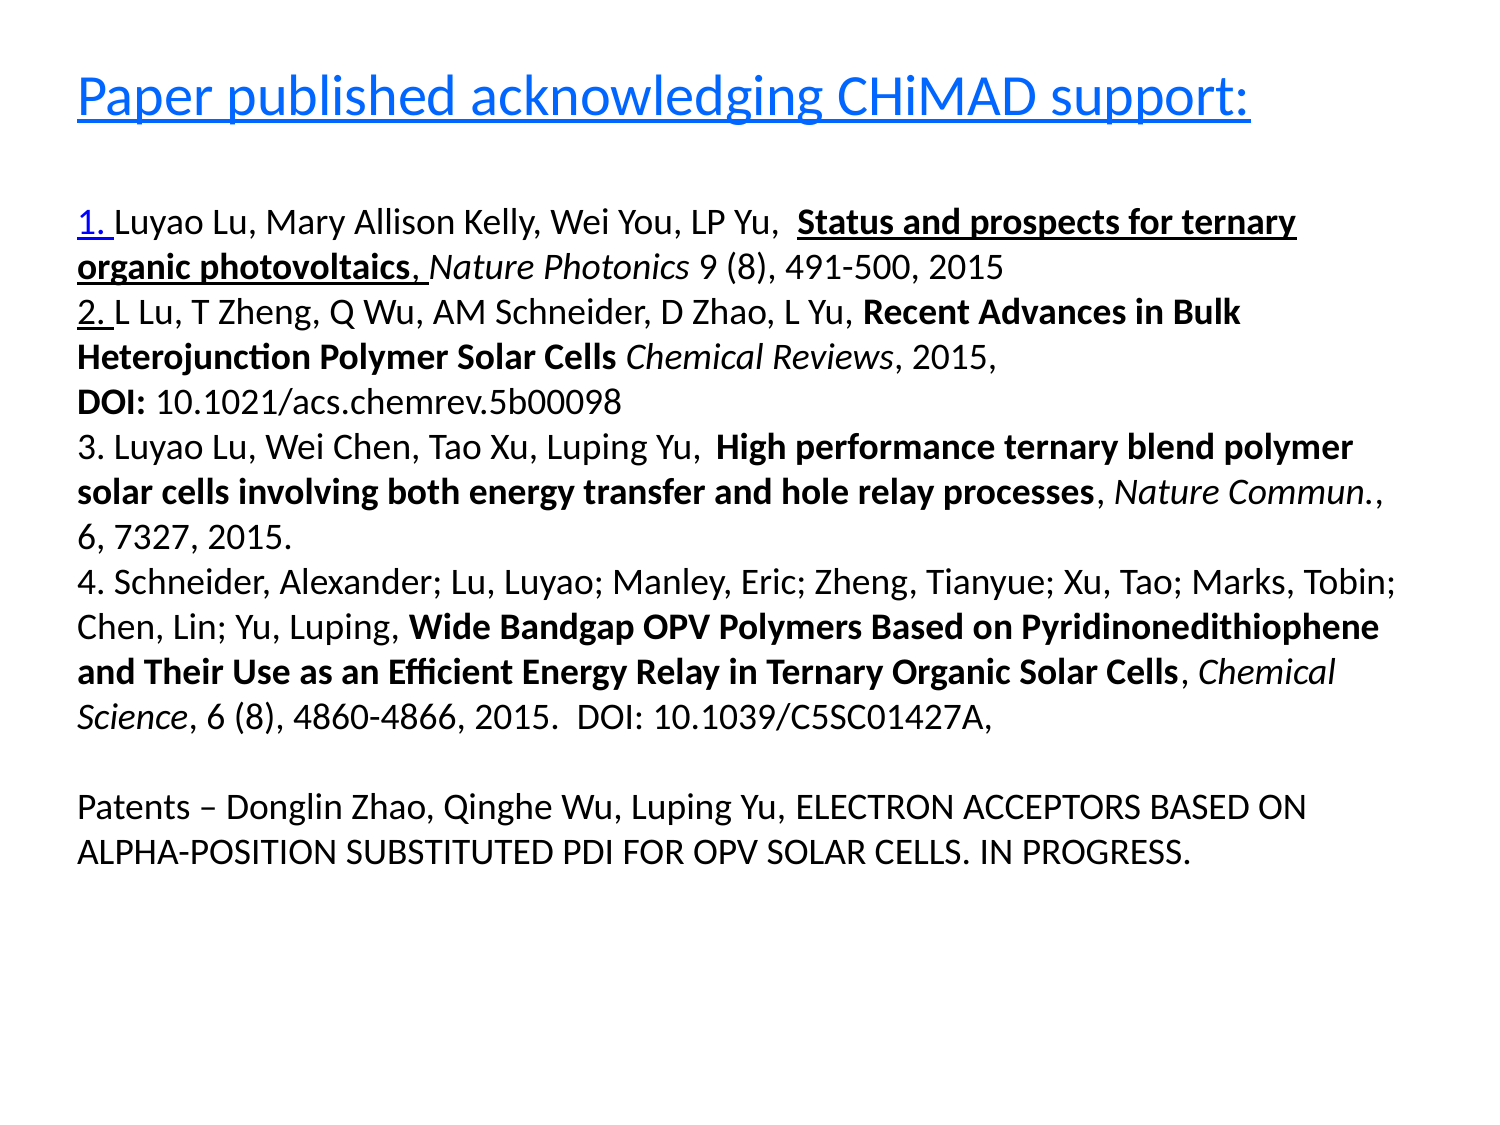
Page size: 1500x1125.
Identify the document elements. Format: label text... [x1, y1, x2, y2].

text_box Paper published acknowledging CHiMAD support: 1. Luyao Lu, Mary Allison Kelly, Wei You, LP Yu, Status and prospects for ternary organic photovoltaics, Nature Photonics 9 (8), 491-500, 2015 2. L Lu, T Zheng, Q Wu, AM Schneider, D Zhao, L Yu, Recent Advances in Bulk Heterojunction Polymer Solar Cells Chemical Reviews, 2015, DOI: 10.1021/acs.chemrev.5b00098 3. Luyao Lu, Wei Chen, Tao Xu, Luping Yu, High performance ternary blend polymer solar cells involving both energy transfer and hole relay processes, Nature Commun., 6, 7327, 2015. 4. Schneider, Alexander; Lu, Luyao; Manley, Eric; Zheng, Tianyue; Xu, Tao; Marks, Tobin; Chen, Lin; Yu, Luping, Wide Bandgap OPV Polymers Based on Pyridinonedithiophene and Their Use as an Efficient Energy Relay in Ternary Organic Solar Cells, Chemical Science, 6 (8), 4860-4866, 2015. DOI: 10.1039/C5SC01427A, Patents – Donglin Zhao, Qinghe Wu, Luping Yu, Electron acceptors based on alpha-position substituted PDI for OPV solar cells. In progress. [62, 49, 1426, 970]
